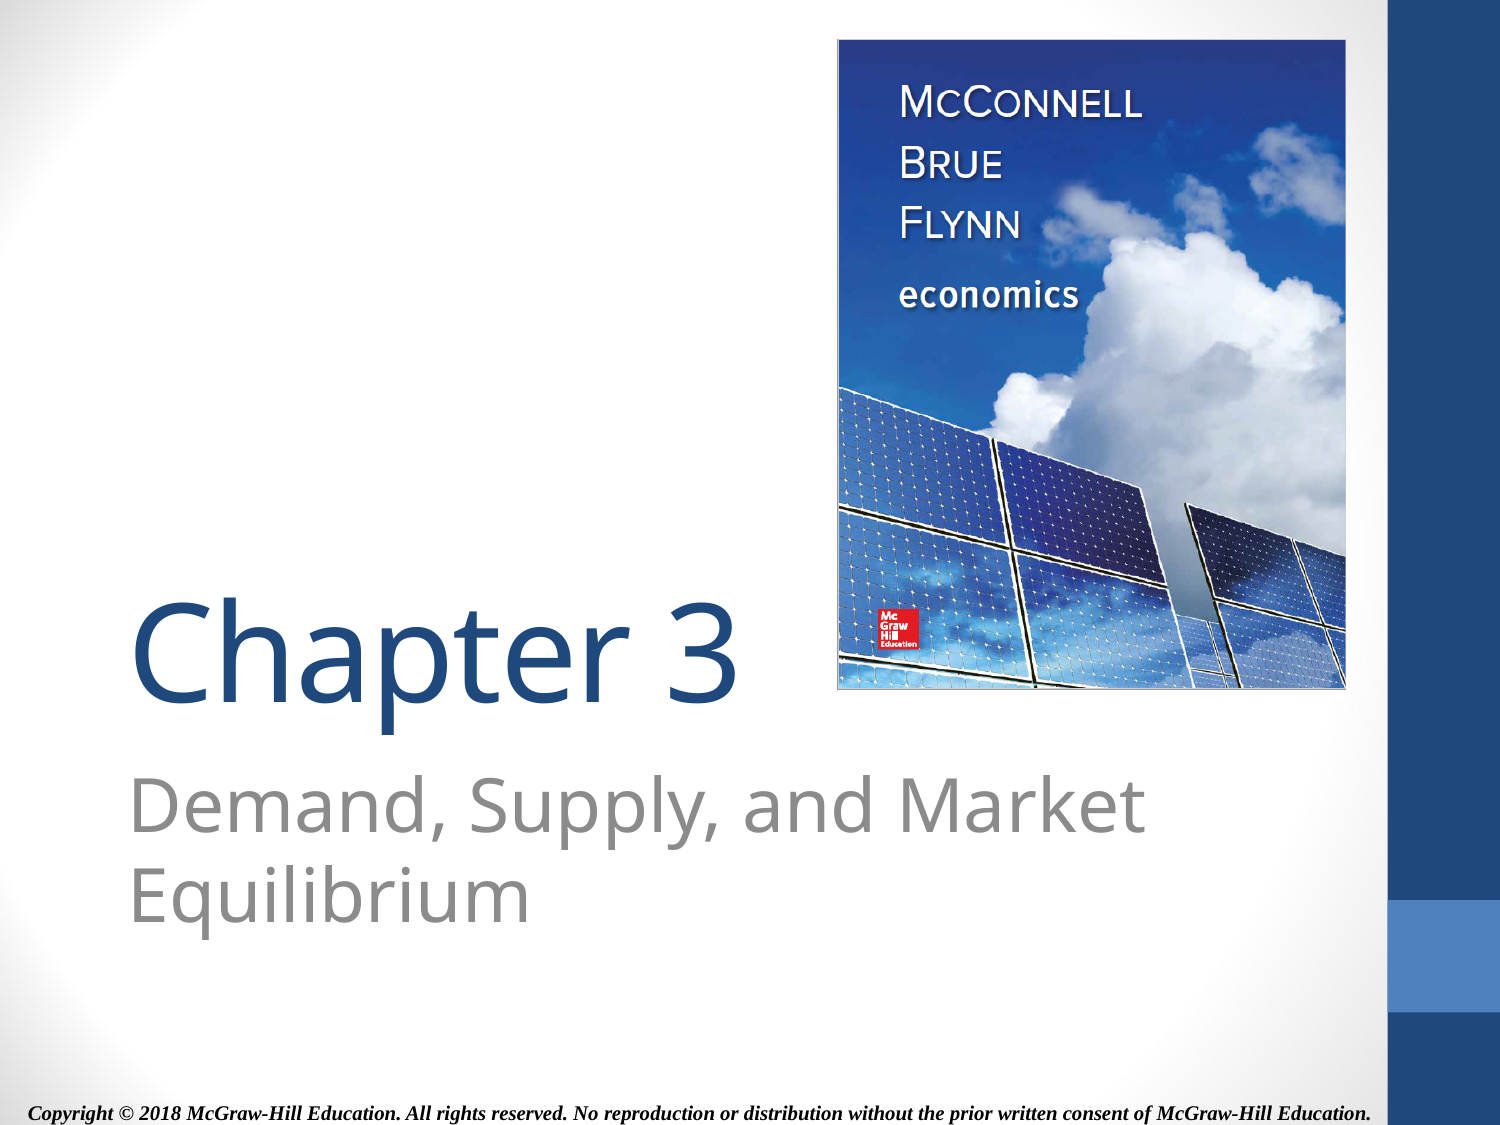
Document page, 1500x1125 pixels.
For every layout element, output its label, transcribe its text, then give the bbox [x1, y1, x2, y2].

picture [0, 0, 1387, 1125]
title Chapter 3 [112, 312, 1350, 738]
subtitle Demand, Supply, and Market Equilibrium [112, 750, 1173, 925]
